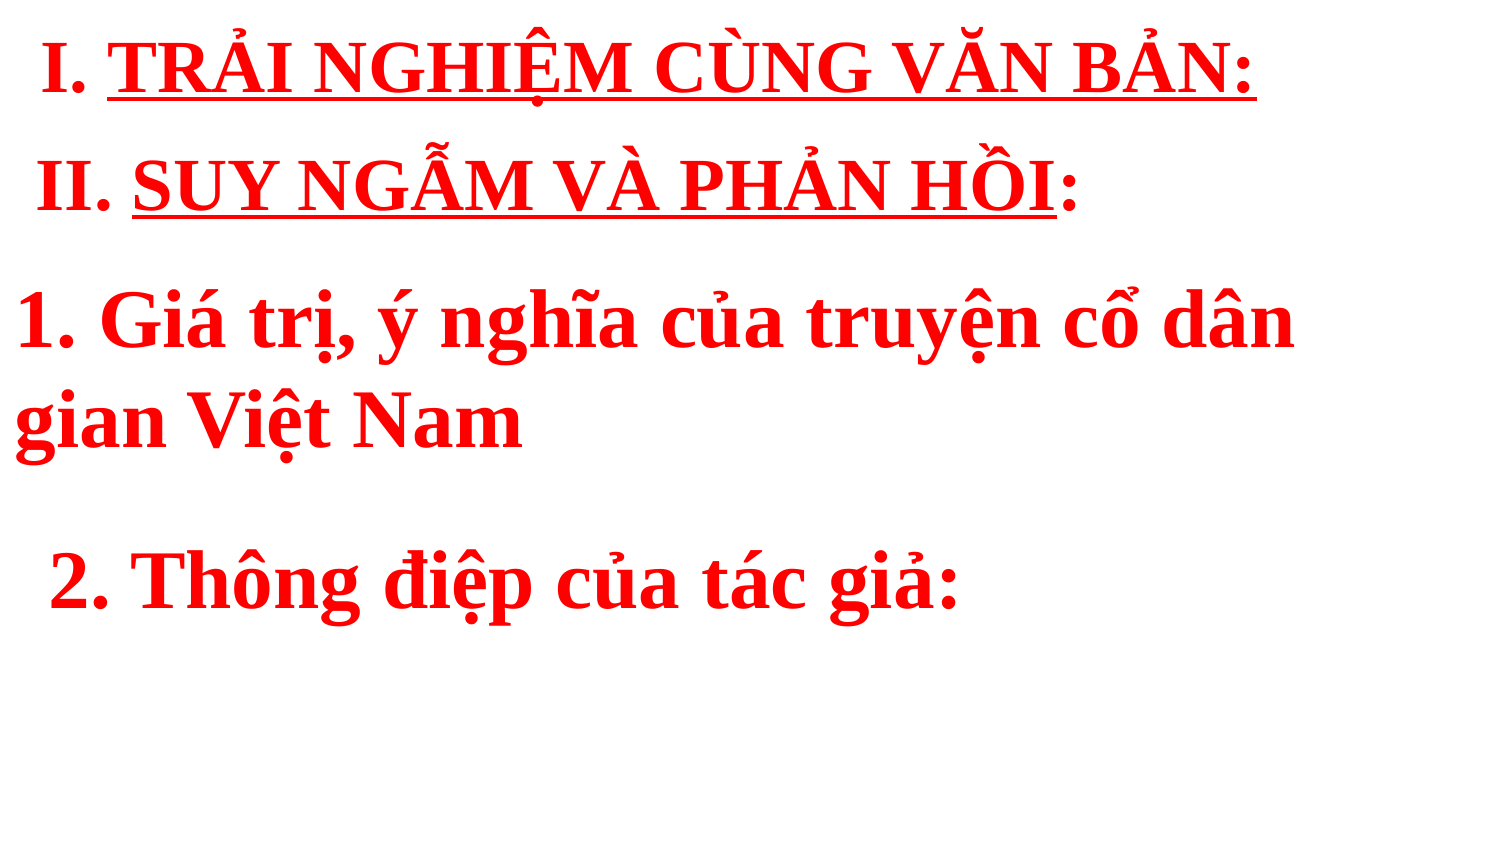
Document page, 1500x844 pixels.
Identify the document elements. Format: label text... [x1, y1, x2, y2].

text_box 1. Giá trị, ý nghĩa của truyện cổ dân gian Việt Nam [0, 257, 1336, 472]
text_box I. TRẢI NGHIỆM CÙNG VĂN BẢN: [25, 10, 1272, 116]
text_box 2. Thông điệp của tác giả: [33, 518, 1370, 633]
text_box II. SUY NGẪM VÀ PHẢN HỒI: [20, 127, 1230, 233]
